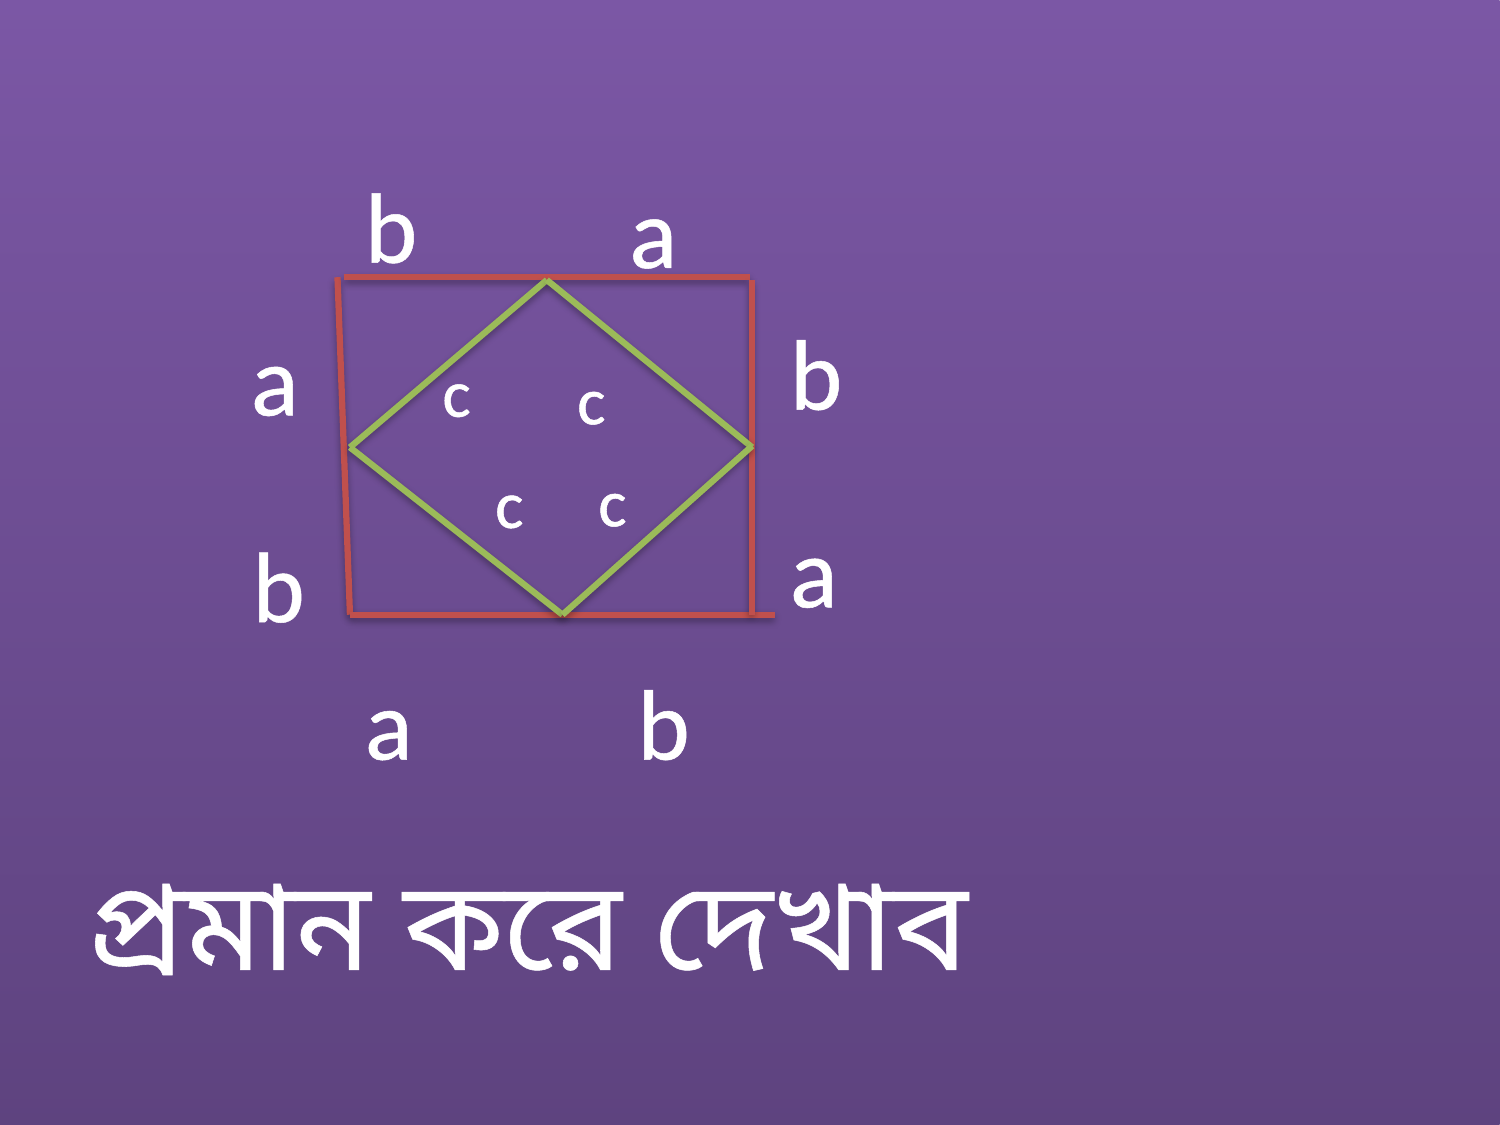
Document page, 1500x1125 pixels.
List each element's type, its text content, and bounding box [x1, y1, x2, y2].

text_box a [614, 160, 685, 276]
text_box b [350, 155, 449, 276]
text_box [349, 447, 557, 615]
text_box [0, 0, 1500, 1125]
text_box প্রমান করে দেখাব [75, 837, 1400, 1003]
text_box b [237, 514, 313, 650]
text_box b [622, 652, 713, 787]
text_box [337, 276, 344, 615]
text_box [349, 279, 545, 446]
text_box a [349, 652, 488, 787]
text_box b [774, 302, 875, 437]
text_box a [236, 308, 332, 443]
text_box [562, 445, 753, 615]
text_box a [774, 500, 875, 635]
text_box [546, 279, 753, 448]
